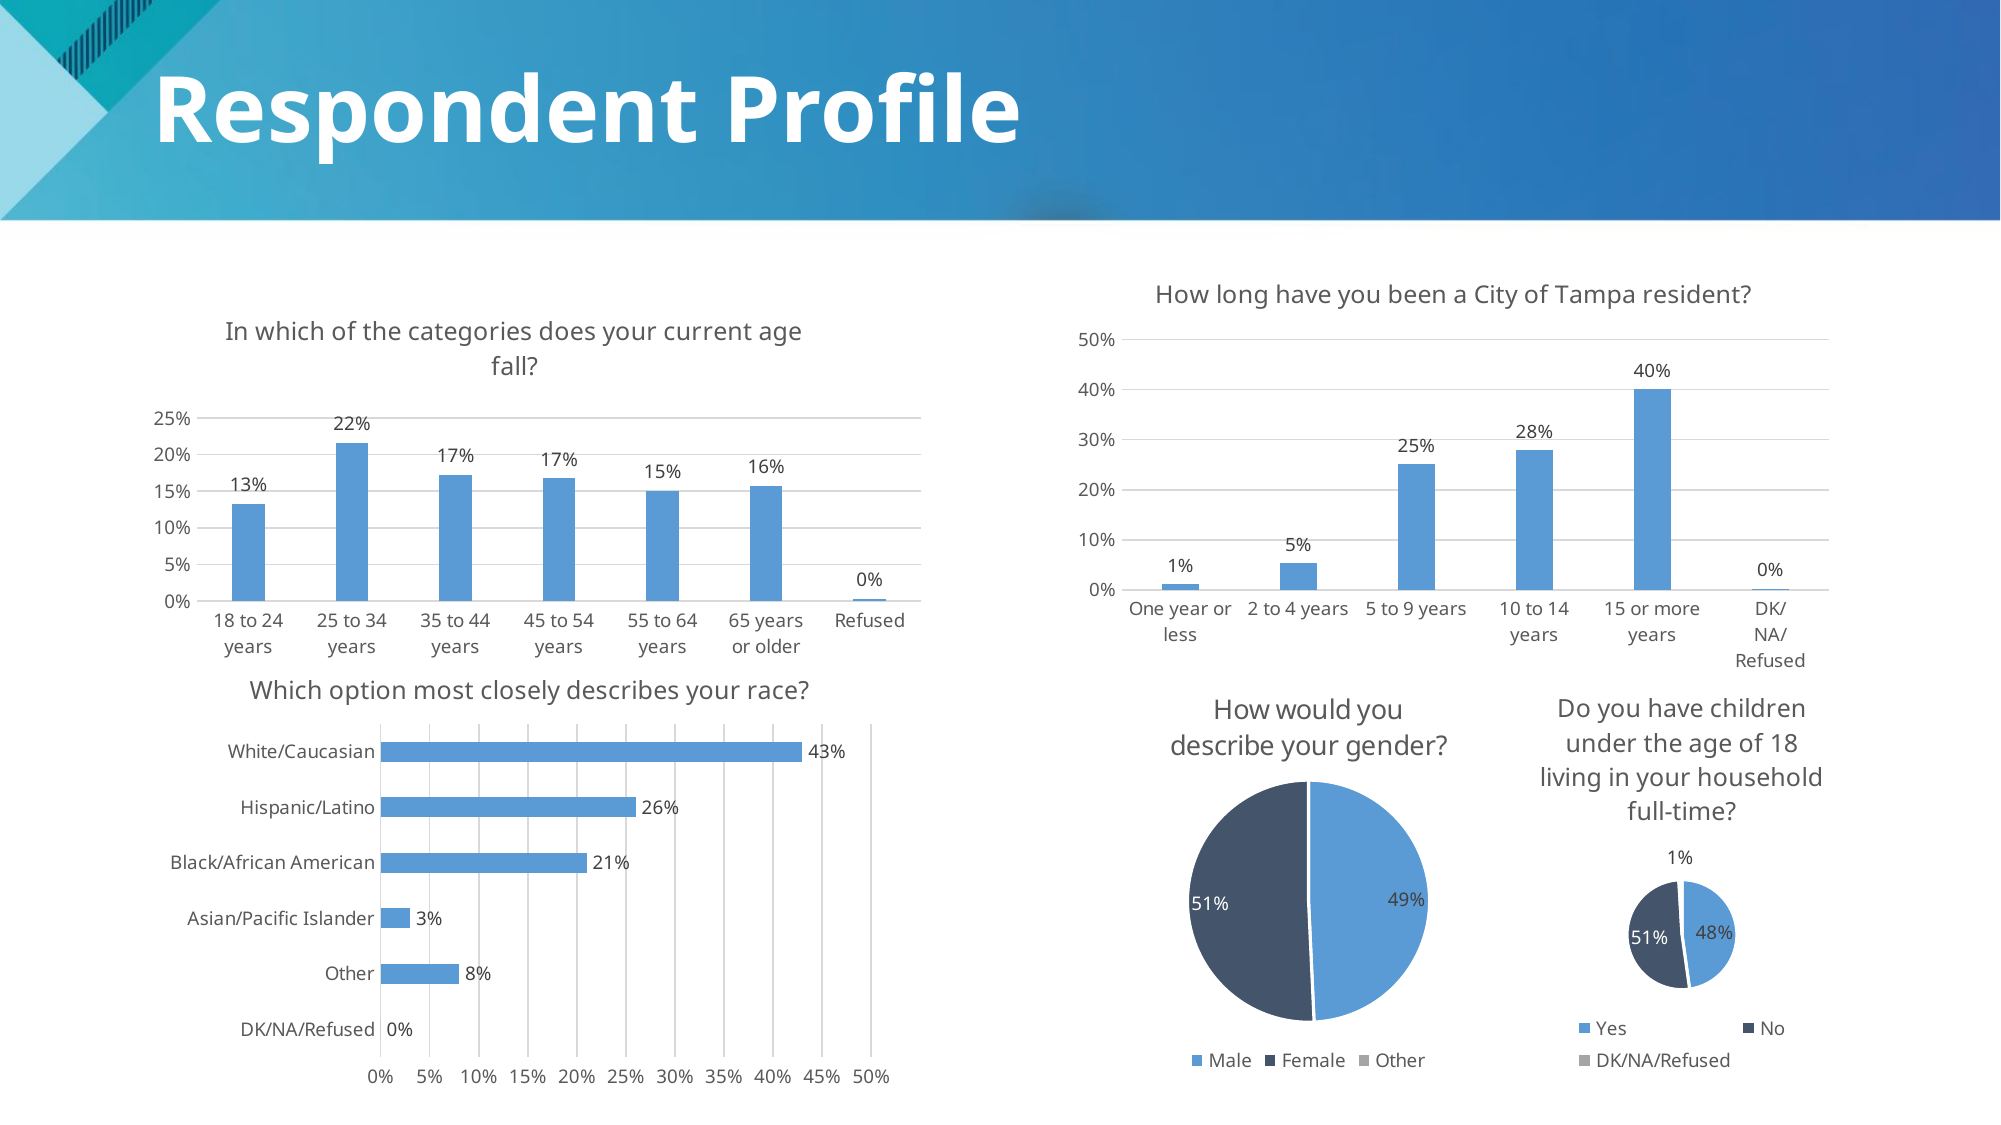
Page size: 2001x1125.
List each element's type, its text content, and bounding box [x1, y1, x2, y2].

chart [137, 298, 938, 1099]
title Respondent Profile [137, 3, 1863, 222]
chart [1062, 254, 1875, 1080]
picture [0, 0, 2001, 1125]
